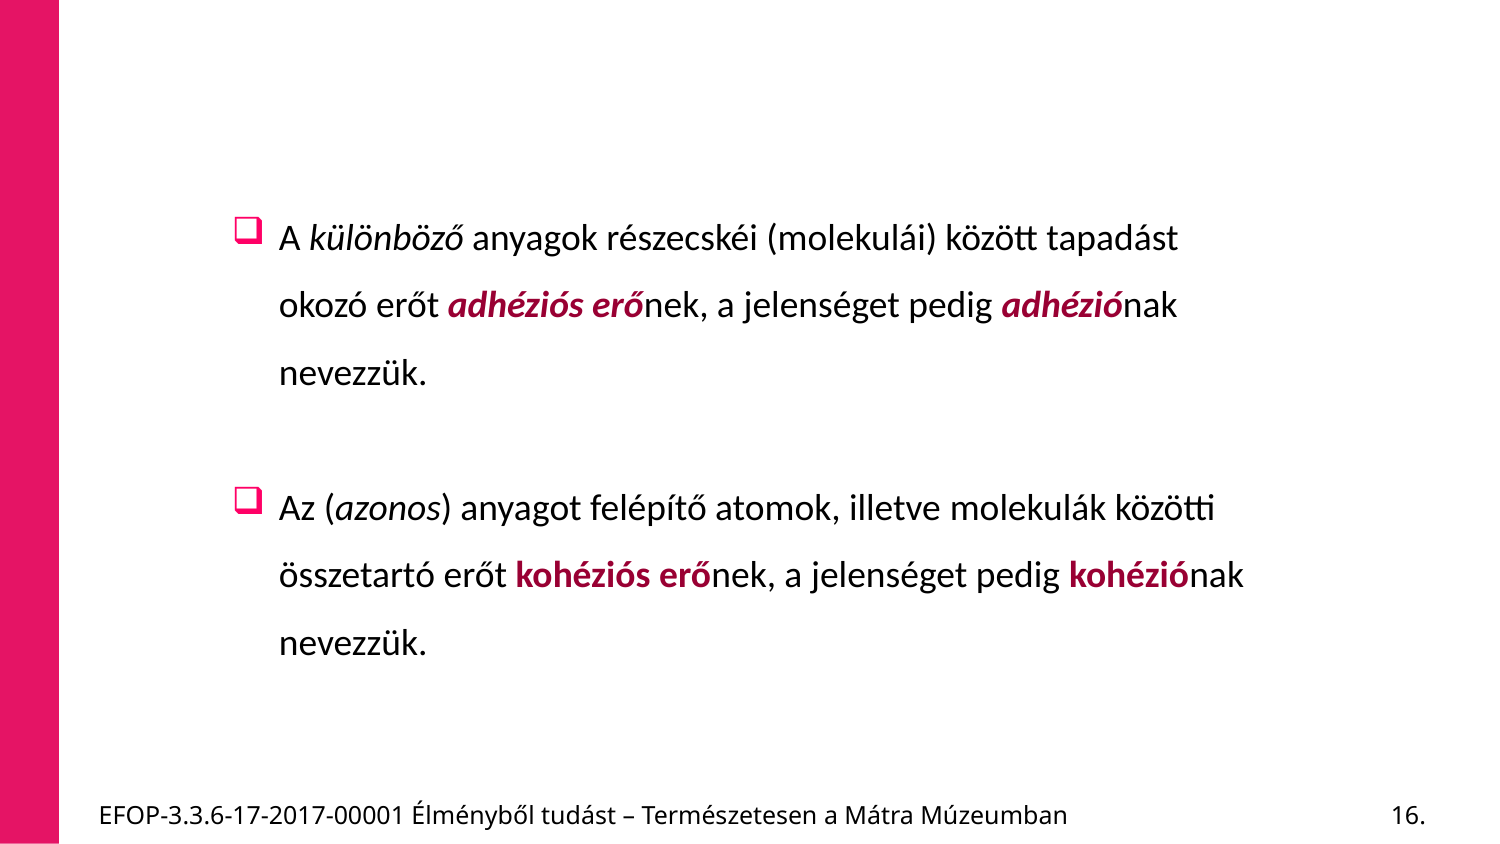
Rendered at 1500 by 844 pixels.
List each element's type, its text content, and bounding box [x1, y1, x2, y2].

text_box A különböző anyagok részecskéi (molekulái) között tapadást okozó erőt adhéziós erőnek, a jelenséget pedig adhéziónak nevezzük. Az (azonos) anyagot felépítő atomok, illetve molekulák közötti összetartó erőt kohéziós erőnek, a jelenséget pedig kohéziónak nevezzük. [217, 182, 1327, 671]
title 16. [1333, 785, 1441, 844]
title EFOP-3.3.6-17-2017-00001 Élményből tudást – Természetesen a Mátra Múzeumban [83, 785, 1154, 844]
text_box [0, 0, 59, 844]
